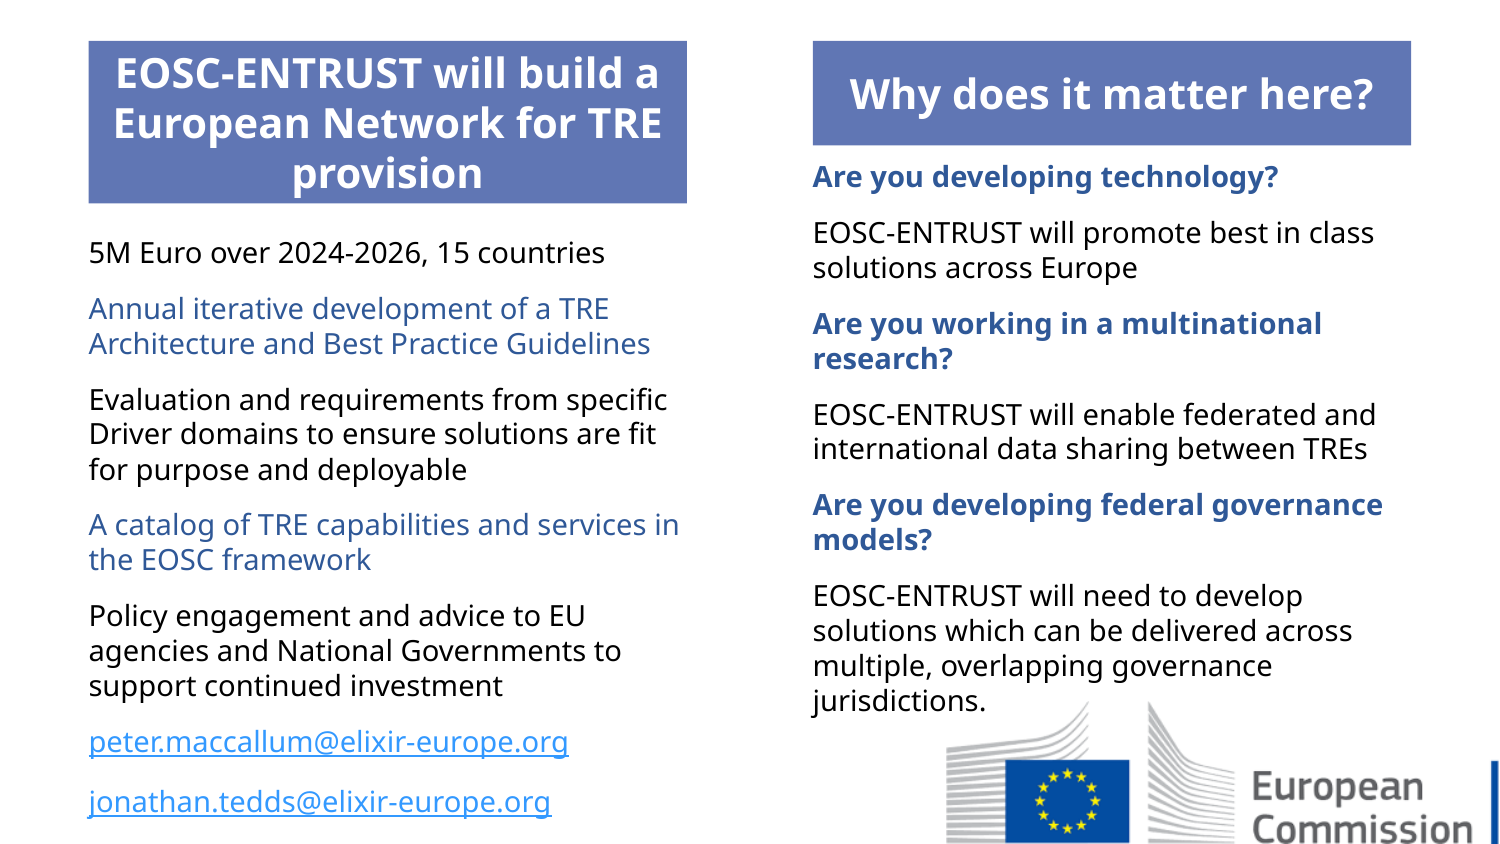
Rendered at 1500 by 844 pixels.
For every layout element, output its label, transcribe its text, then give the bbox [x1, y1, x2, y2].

list 5M Euro over 2024-2026, 15 countries Annual iterative development of a TRE Architecture and Best Practice Guidelines Evaluation and requirements from specific Driver domains to ensure solutions are fit for purpose and deployable A catalog of TRE capabilities and services in the EOSC framework Policy engagement and advice to EU agencies and National Governments to support continued investment peter.maccallum@elixir-europe.org jonathan.tedds@elixir-europe.org [88, 234, 687, 764]
list Are you developing technology? EOSC-ENTRUST will promote best in class solutions across Europe Are you working in a multinational research? EOSC-ENTRUST will enable federated and international data sharing between TREs Are you developing federal governance models? EOSC-ENTRUST will need to develop solutions which can be delivered across multiple, overlapping governance jurisdictions. [812, 158, 1412, 688]
picture [945, 700, 1500, 844]
title Why does it matter here? [812, 40, 1412, 146]
title EOSC-ENTRUST will build a European Network for TRE provision [88, 40, 687, 204]
